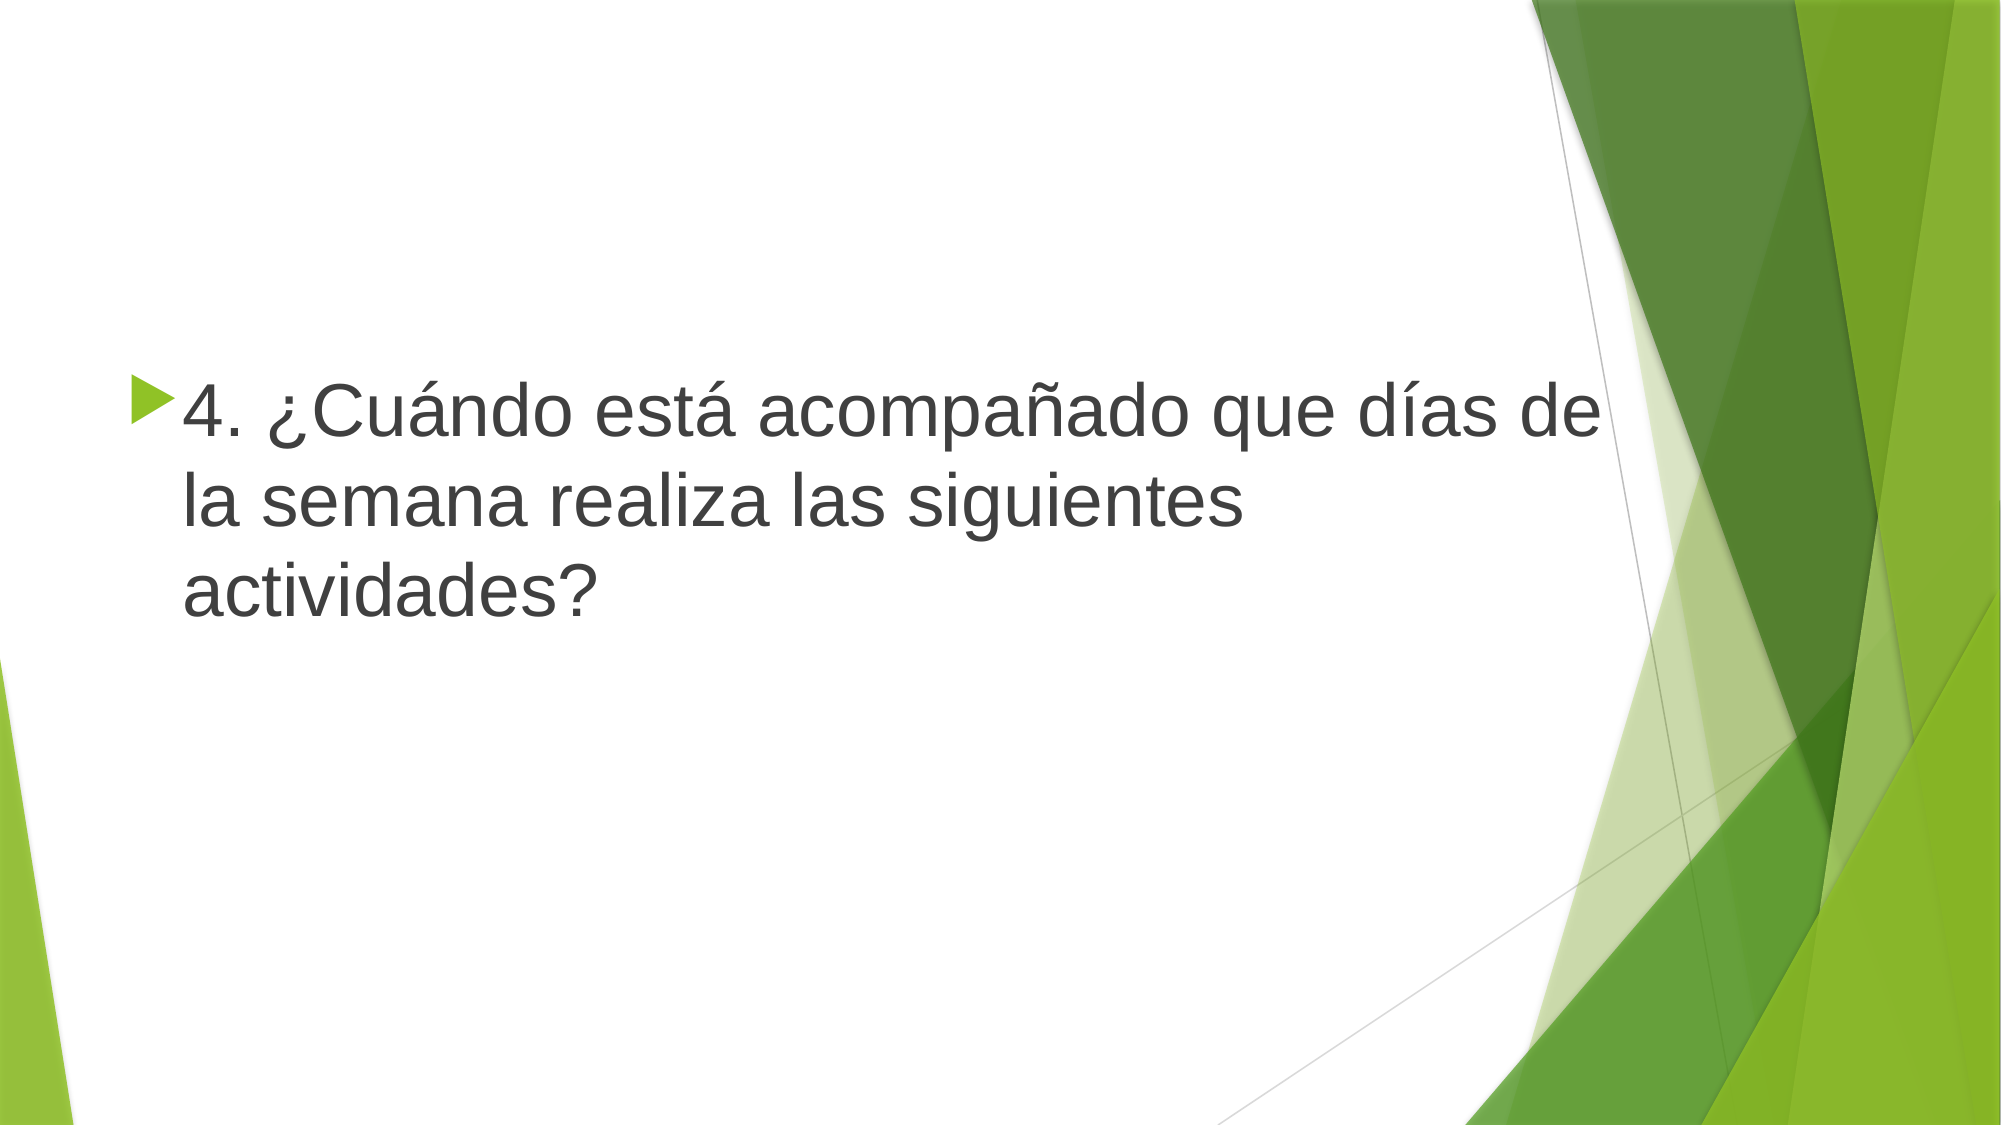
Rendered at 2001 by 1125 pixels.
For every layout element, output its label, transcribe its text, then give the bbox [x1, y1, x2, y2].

list 4. ¿Cuándo está acompañado que días de la semana realiza las siguientes actividades? [111, 354, 1634, 992]
